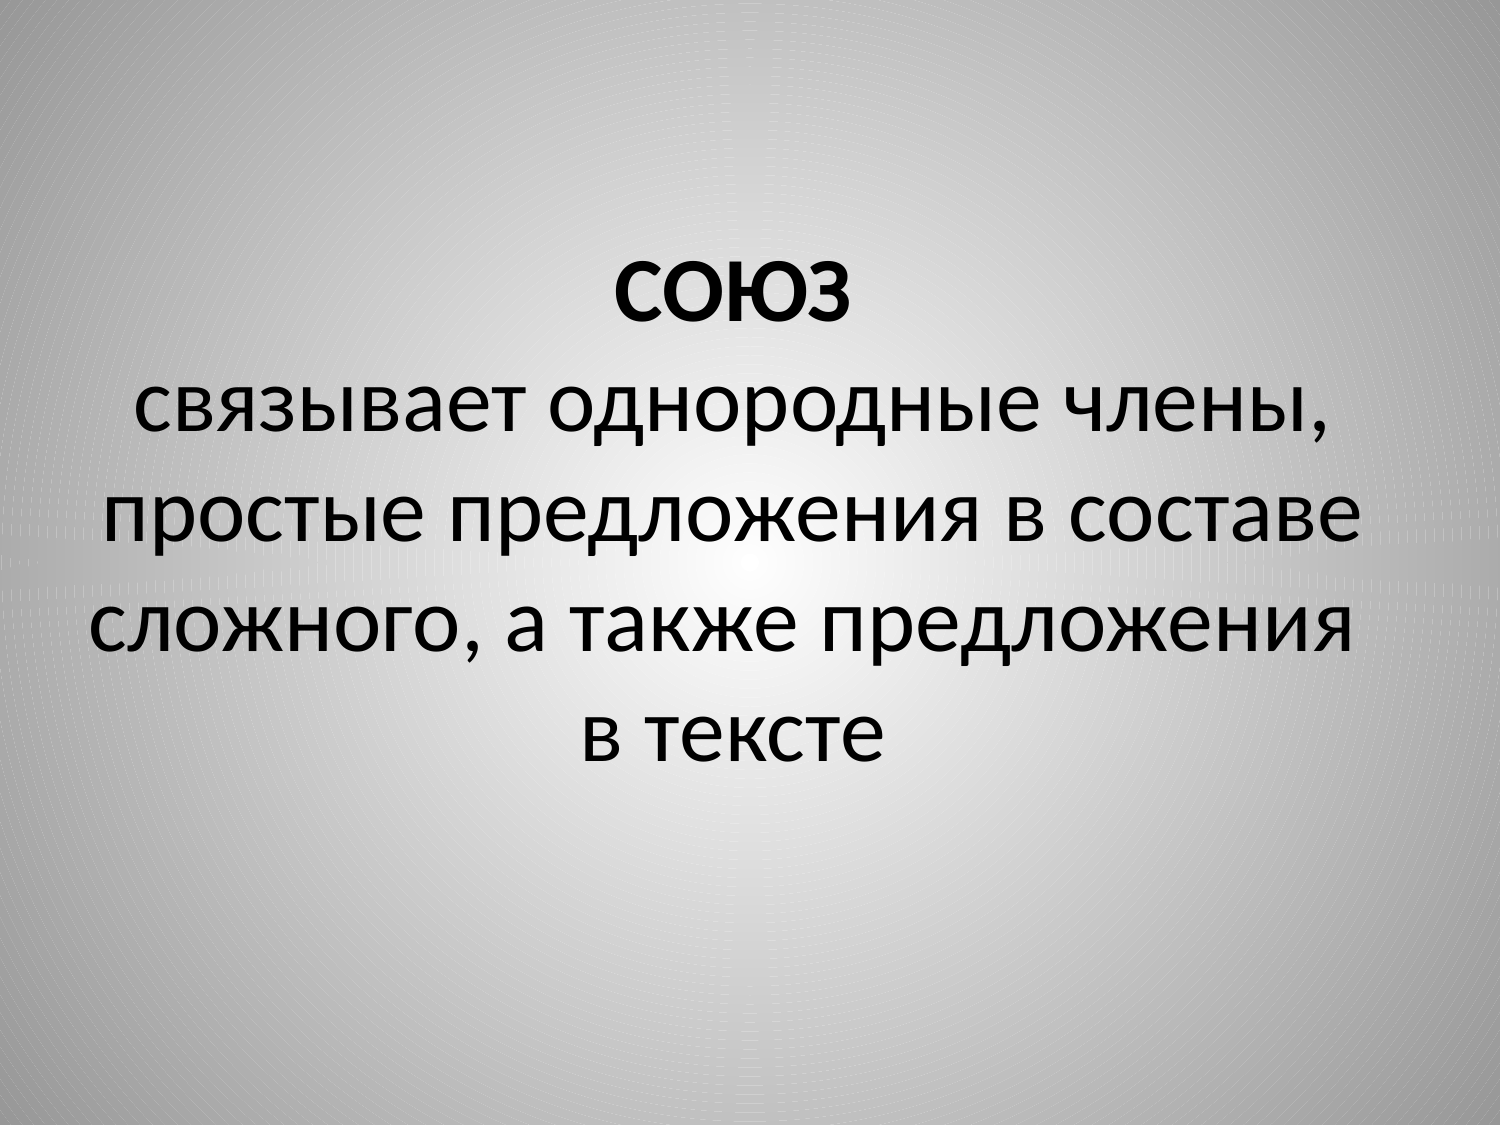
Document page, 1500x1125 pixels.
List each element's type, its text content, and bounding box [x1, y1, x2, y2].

title СОЮЗ связывает однородные члены, простые предложения в составе сложного, а также предложения в тексте [41, 45, 1425, 965]
